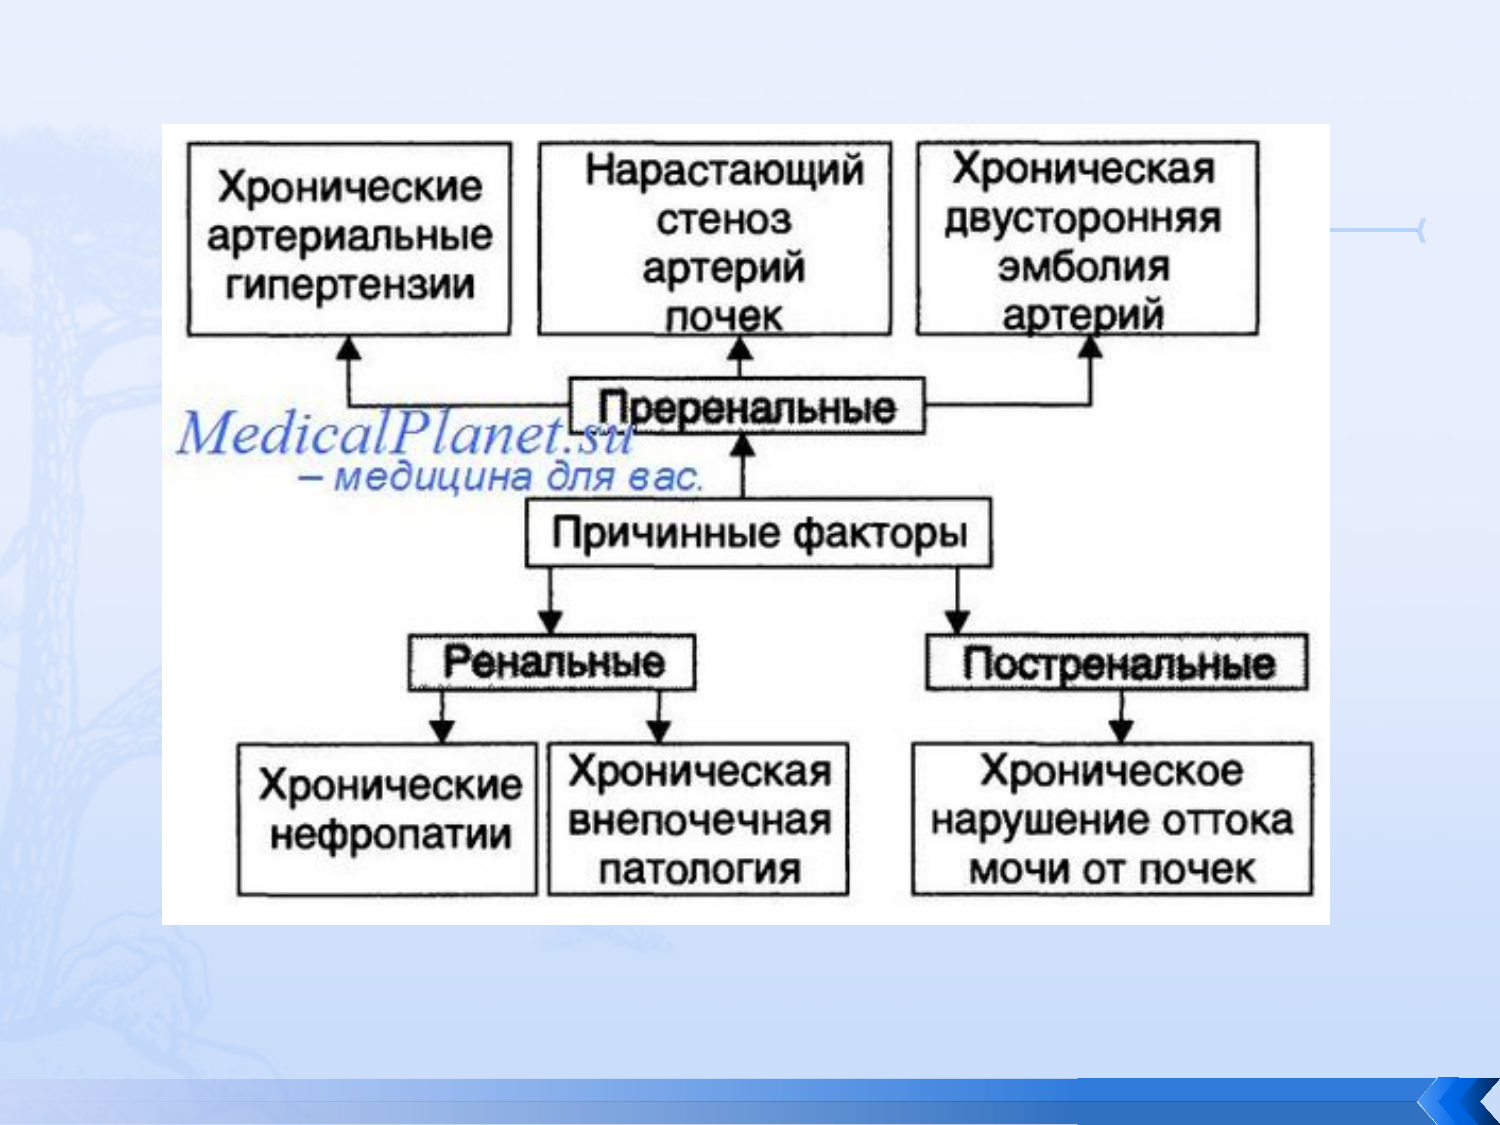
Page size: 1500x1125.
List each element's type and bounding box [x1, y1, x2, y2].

picture [161, 124, 1331, 926]
